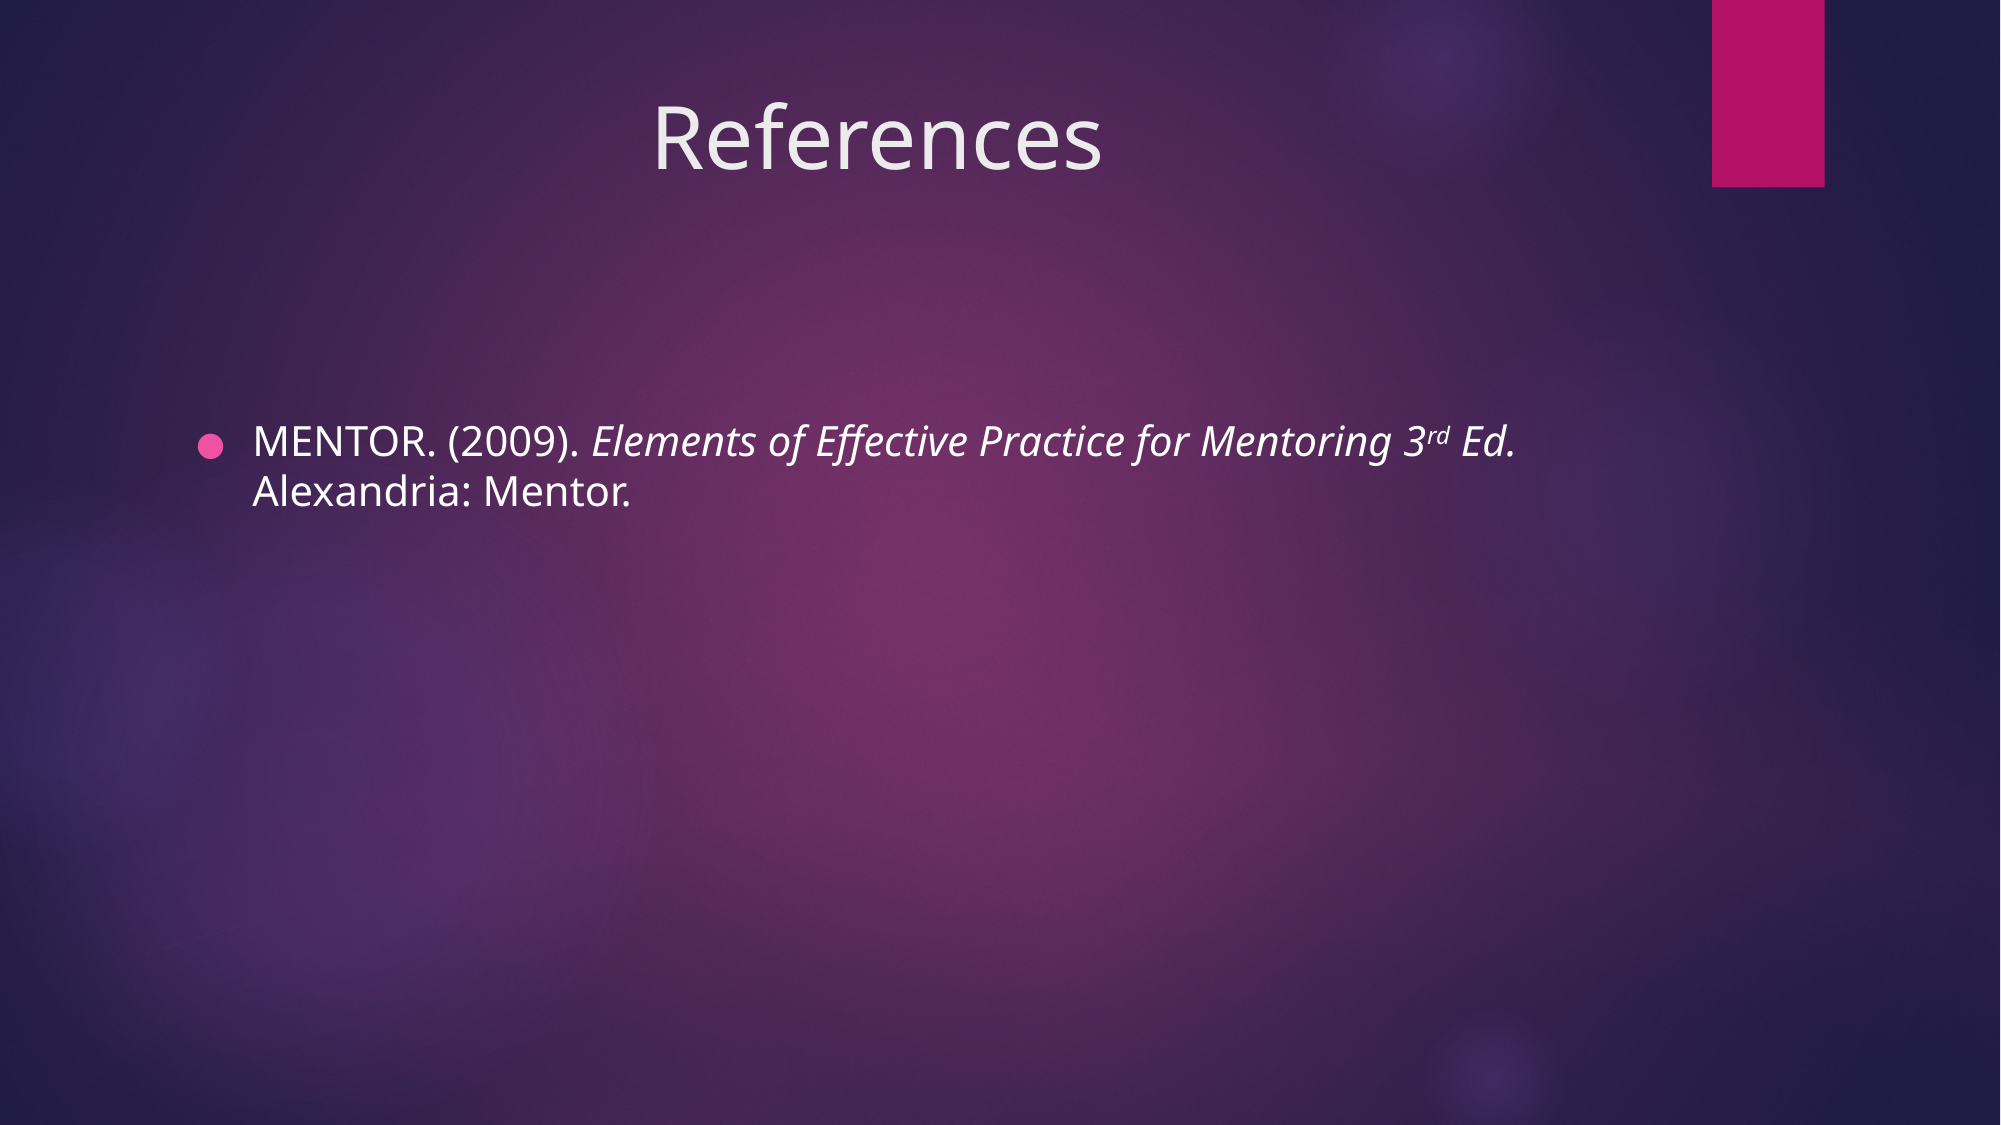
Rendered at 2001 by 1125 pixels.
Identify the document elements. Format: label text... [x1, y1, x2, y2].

title References [106, 74, 1649, 304]
picture [0, 0, 2001, 1125]
list MENTOR. (2009). Elements of Effective Practice for Mentoring 3rd Ed. Alexandria: Mentor. [181, 336, 1649, 1025]
